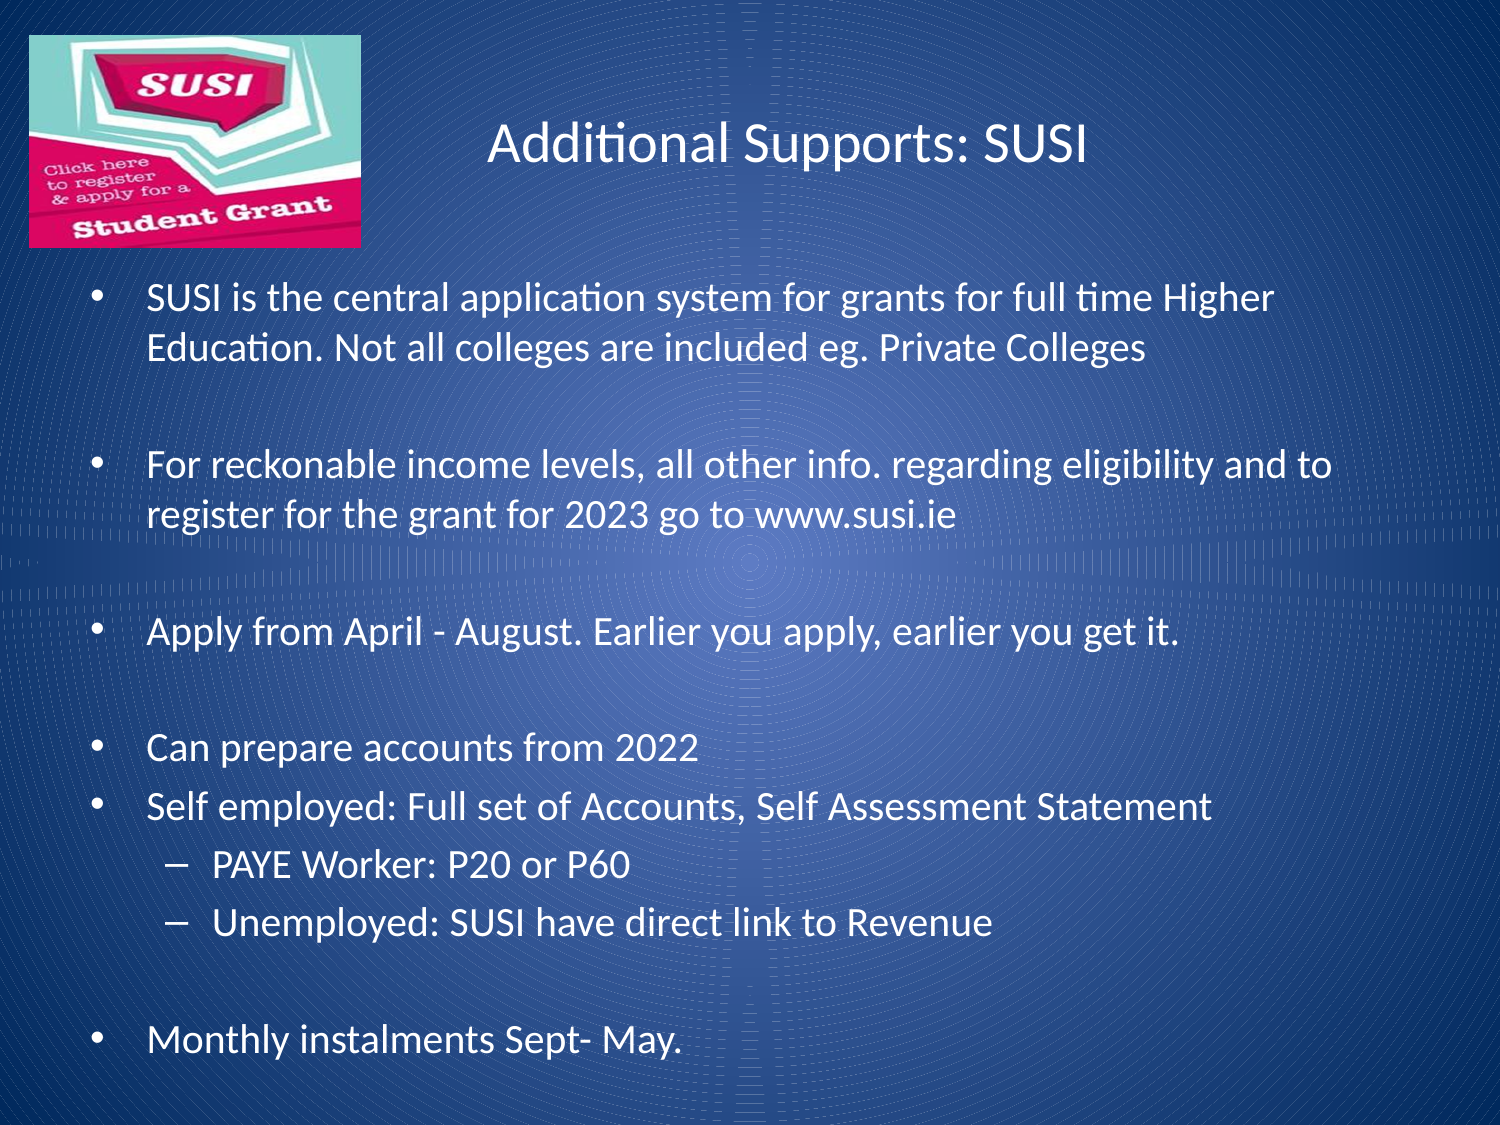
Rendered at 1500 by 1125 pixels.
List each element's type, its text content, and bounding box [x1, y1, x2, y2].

list SUSI is the central application system for grants for full time Higher Education. Not all colleges are included eg. Private Colleges For reckonable income levels, all other info. regarding eligibility and to register for the grant for 2023 go to www.susi.ie Apply from April - August. Earlier you apply, earlier you get it. Can prepare accounts from 2022 Self employed: Full set of Accounts, Self Assessment Statement PAYE Worker: P20 or P60 Unemployed: SUSI have direct link to Revenue Monthly instalments Sept- May. [75, 262, 1425, 1005]
picture [29, 35, 361, 248]
title Additional Supports: SUSI [365, 45, 1247, 233]
